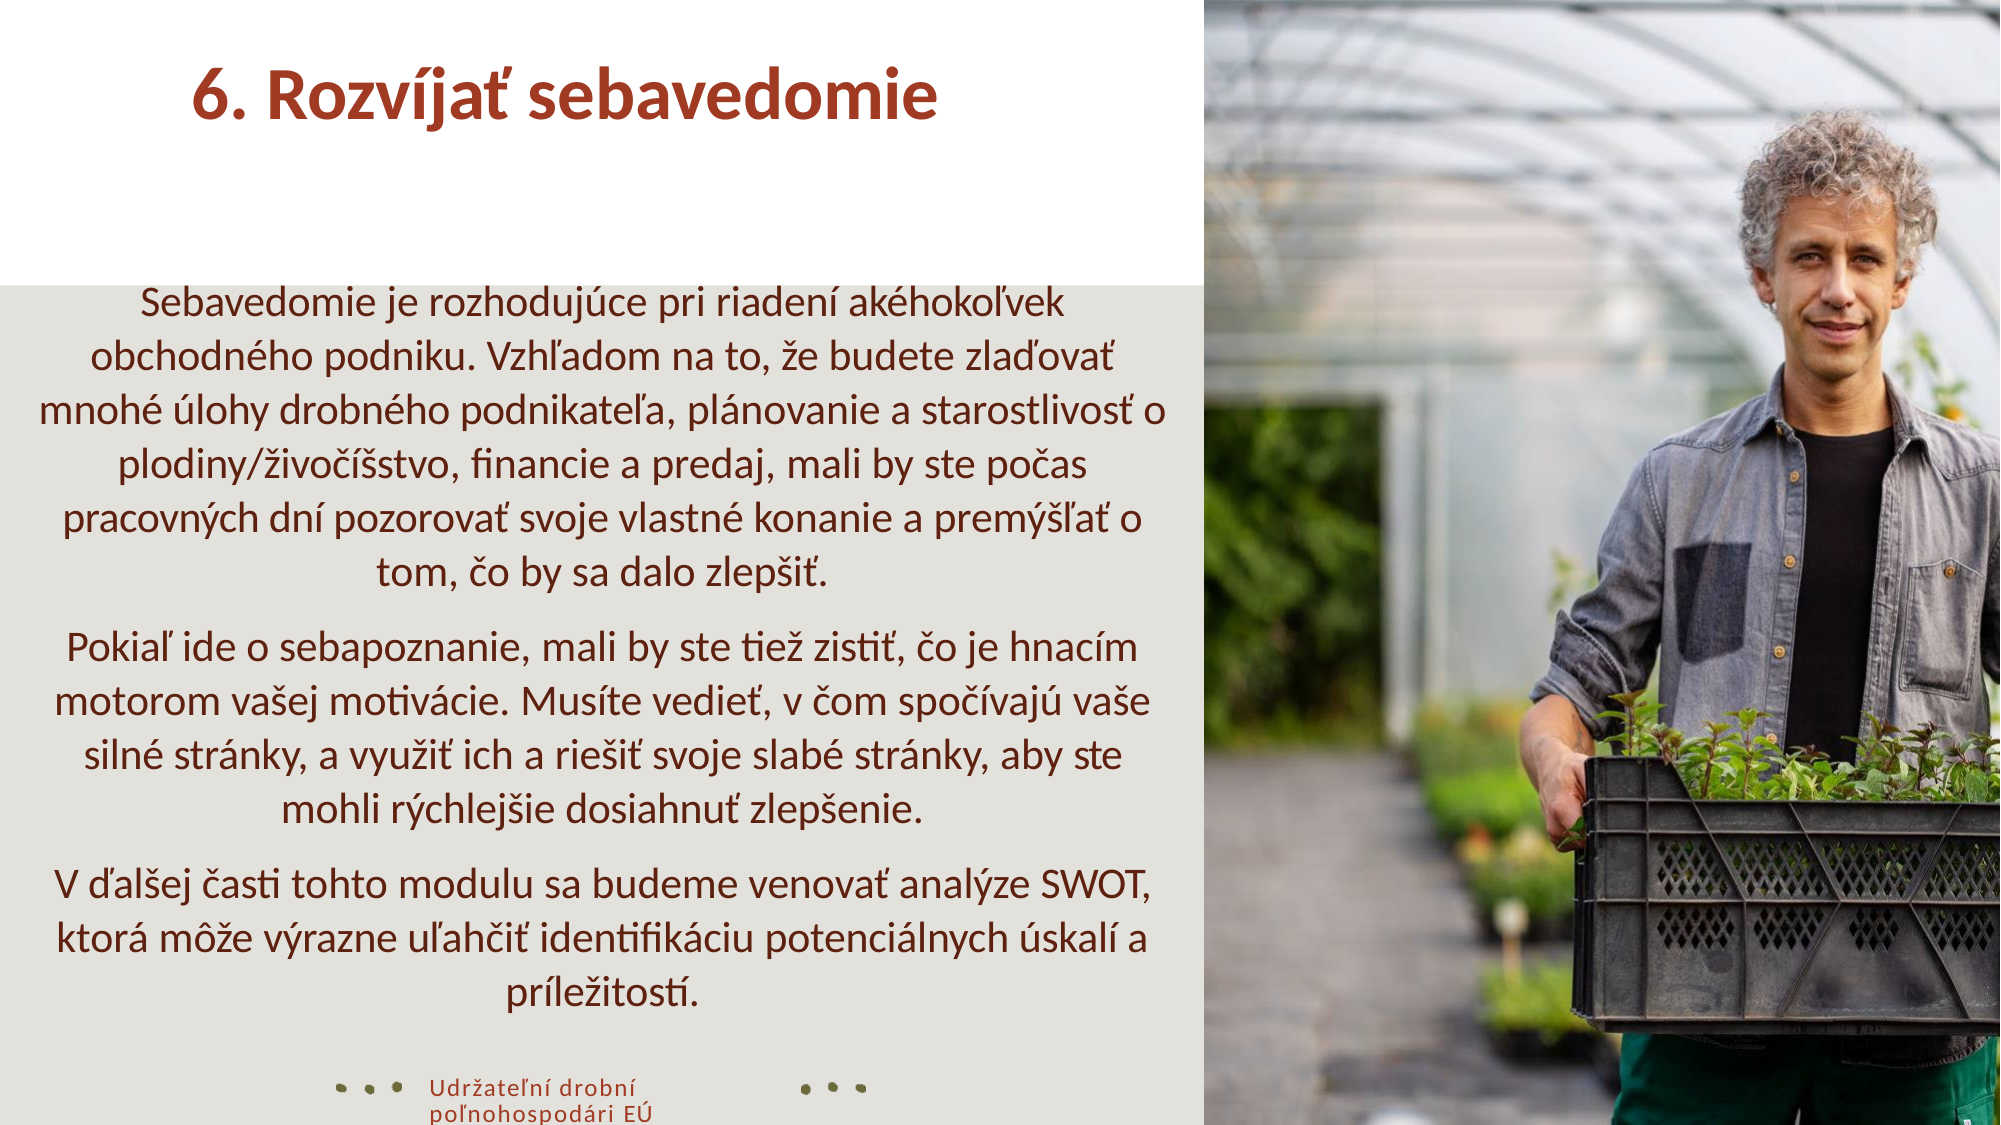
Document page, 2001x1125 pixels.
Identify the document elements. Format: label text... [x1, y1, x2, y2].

picture [332, 1051, 406, 1125]
footer Udržateľní drobní poľnohospodári EÚ [427, 1075, 772, 1125]
title 6. Rozvíjať sebavedomie [189, 42, 1021, 233]
picture [797, 1052, 870, 1125]
text_box Sebavedomie je rozhodujúce pri riadení akéhokoľvek obchodného podniku. Vzhľadom na to, že budete zlaďovať mnohé úlohy drobného podnikateľa, plánovanie a starostlivosť o plodiny/živočíšstvo, financie a predaj, mali by ste počas pracovných dní pozorovať svoje vlastné konanie a premýšľať o tom, čo by sa dalo zlepšiť. Pokiaľ ide o sebapoznanie, mali by ste tiež zistiť, čo je hnacím motorom vašej motivácie. Musíte vedieť, v čom spočívajú vaše silné stránky, a využiť ich a riešiť svoje slabé stránky, aby ste mohli rýchlejšie dosiahnuť zlepšenie. V ďalšej časti tohto modulu sa budeme venovať analýze SWOT, ktorá môže výrazne uľahčiť identifikáciu potenciálnych úskalí a príležitostí. [19, 262, 1185, 1016]
picture [1203, 0, 2000, 1125]
